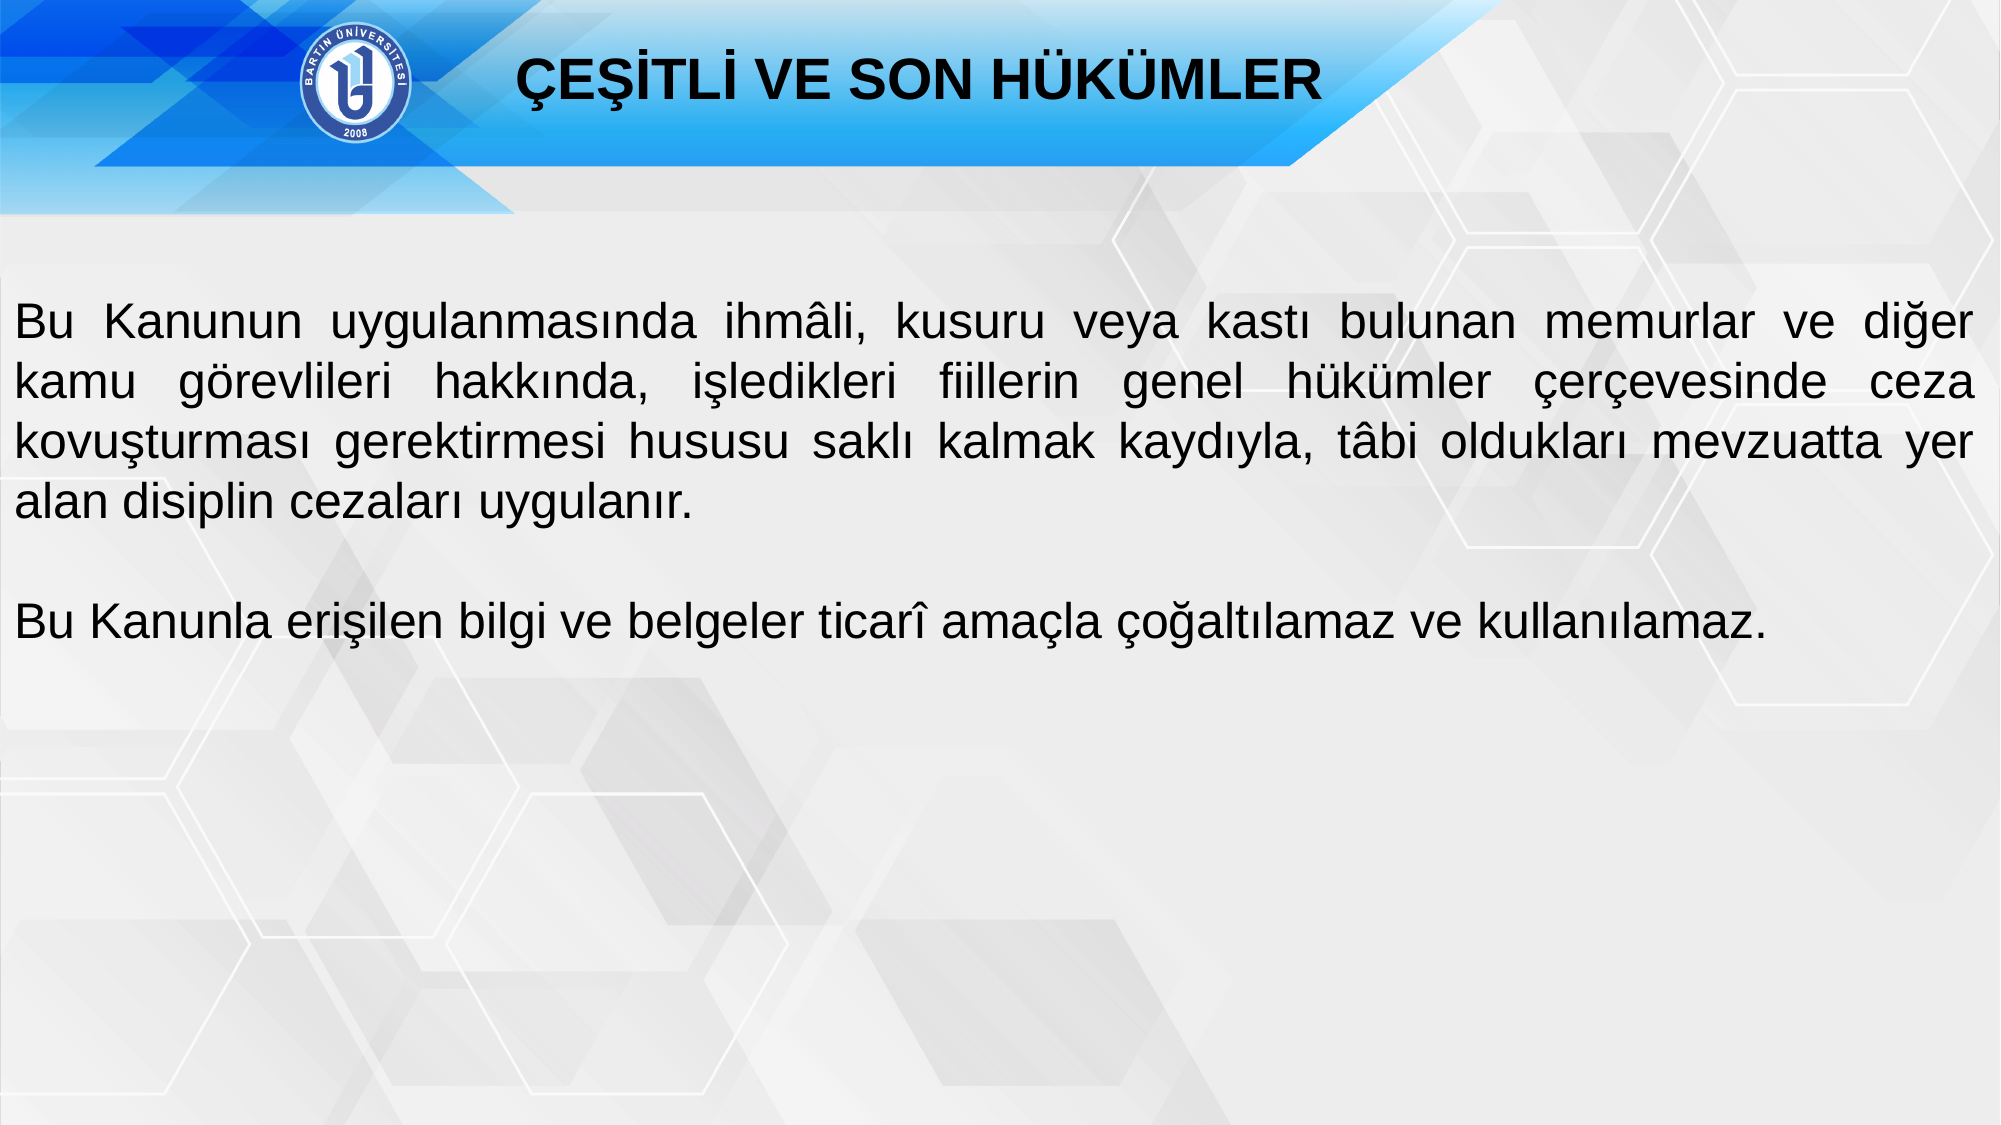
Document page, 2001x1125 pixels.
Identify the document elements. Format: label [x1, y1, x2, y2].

text_box [0, 0, 1529, 231]
picture [0, 0, 2000, 1125]
